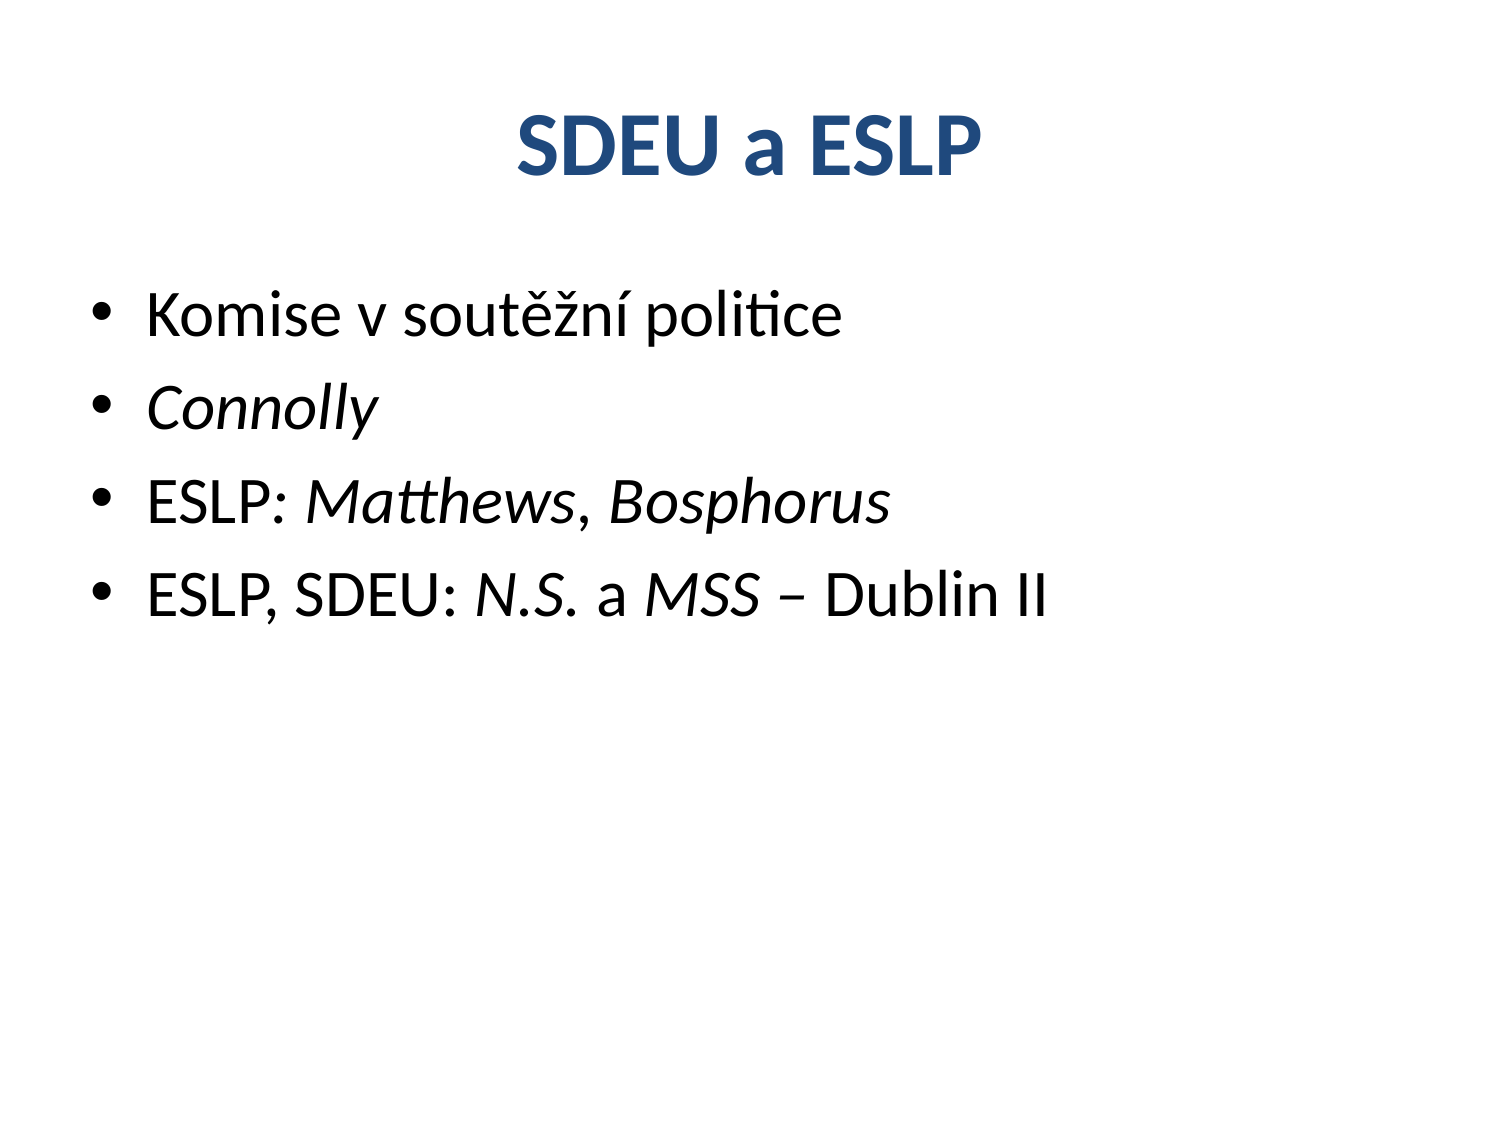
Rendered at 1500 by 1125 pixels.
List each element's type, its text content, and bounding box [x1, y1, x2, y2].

list Komise v soutěžní politice Connolly ESLP: Matthews, Bosphorus ESLP, SDEU: N.S. a MSS – Dublin II [75, 262, 1425, 1005]
title SDEU a ESLP [75, 45, 1425, 233]
